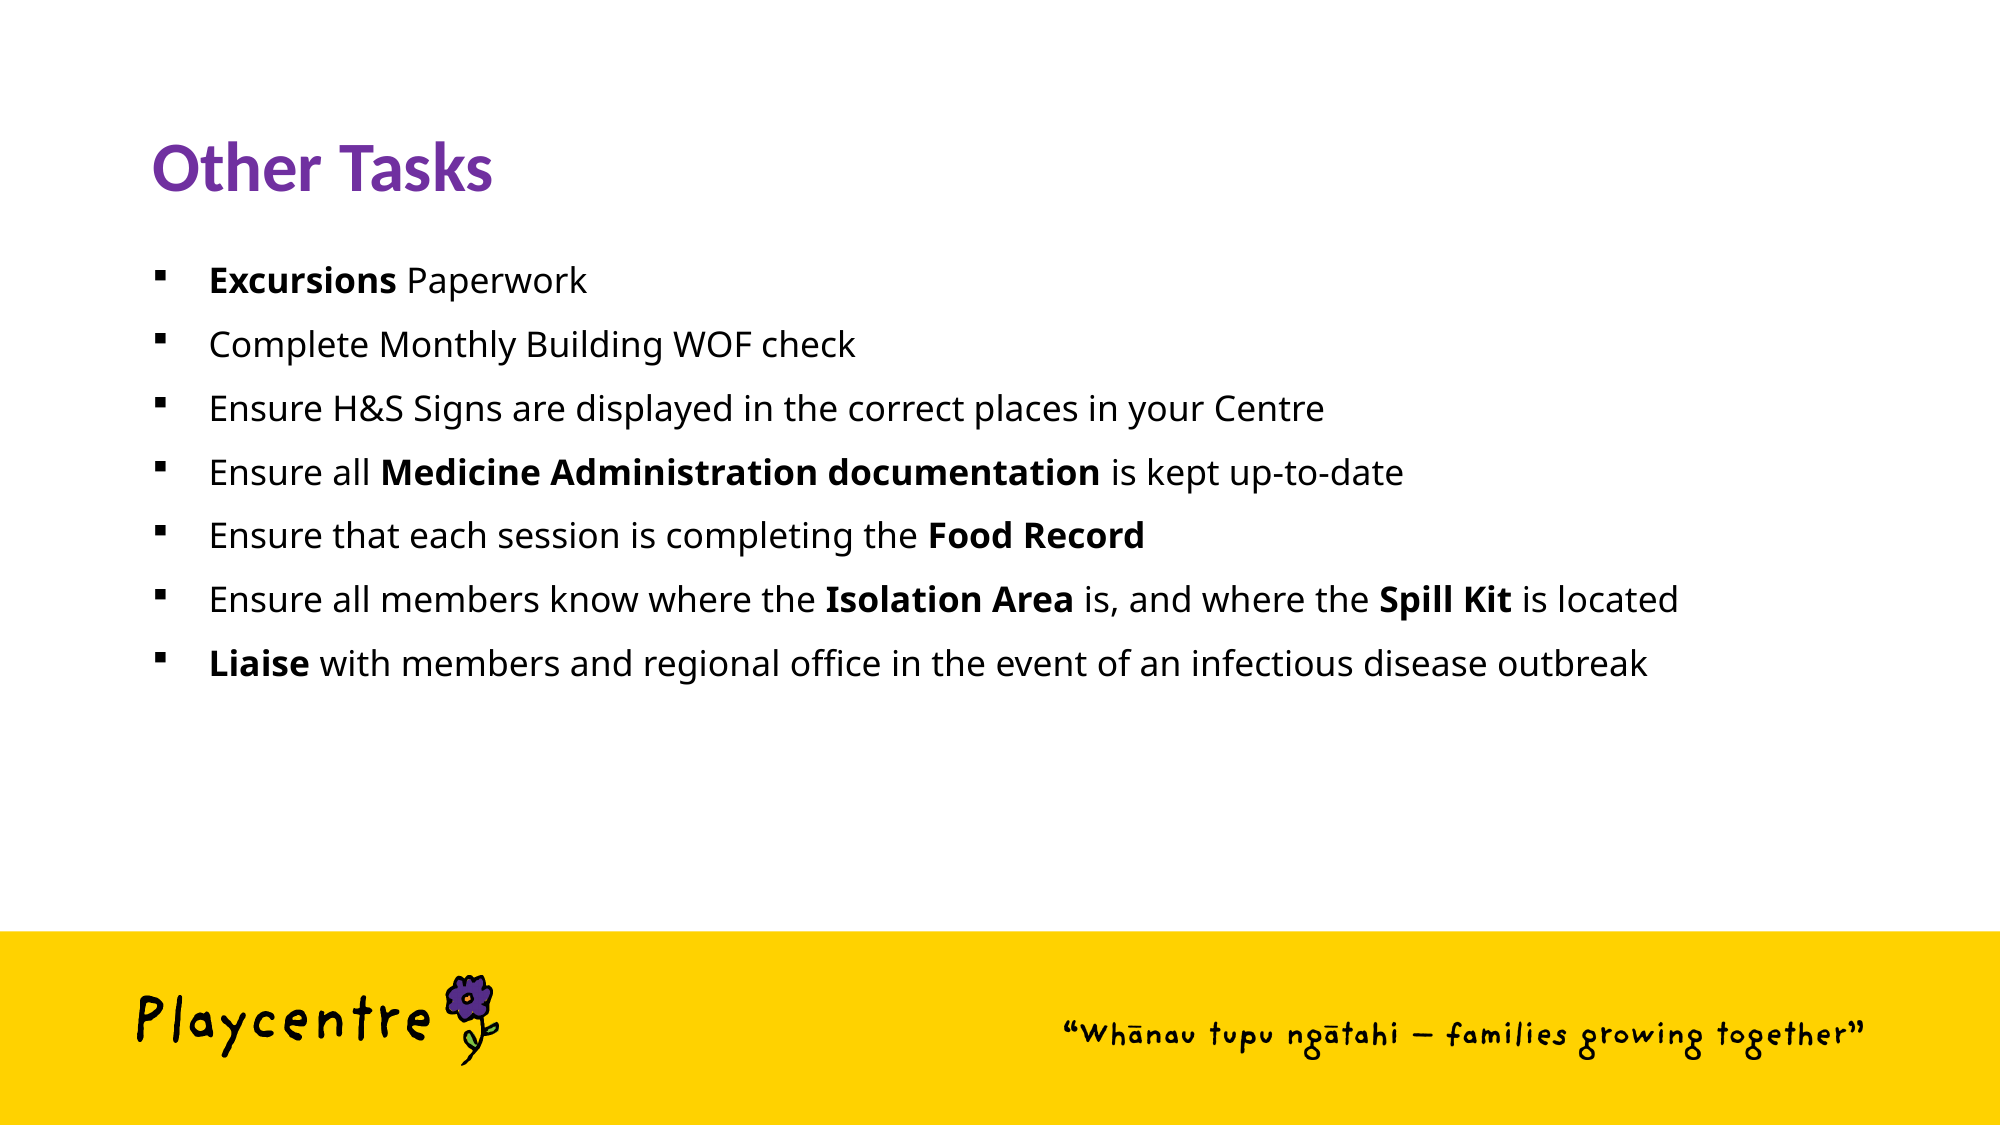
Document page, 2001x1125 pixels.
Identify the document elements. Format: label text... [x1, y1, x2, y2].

text_box [0, 930, 2000, 1125]
title Other Tasks [137, 59, 1863, 278]
picture [1064, 1020, 1863, 1060]
text_box Excursions Paperwork Complete Monthly Building WOF check Ensure H&S Signs are displayed in the correct places in your Centre Ensure all Medicine Administration documentation is kept up-to-date Ensure that each session is completing the Food Record Ensure all members know where the Isolation Area is, and where the Spill Kit is located Liaise with members and regional office in the event of an infectious disease outbreak [137, 229, 1761, 692]
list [137, 975, 499, 1066]
